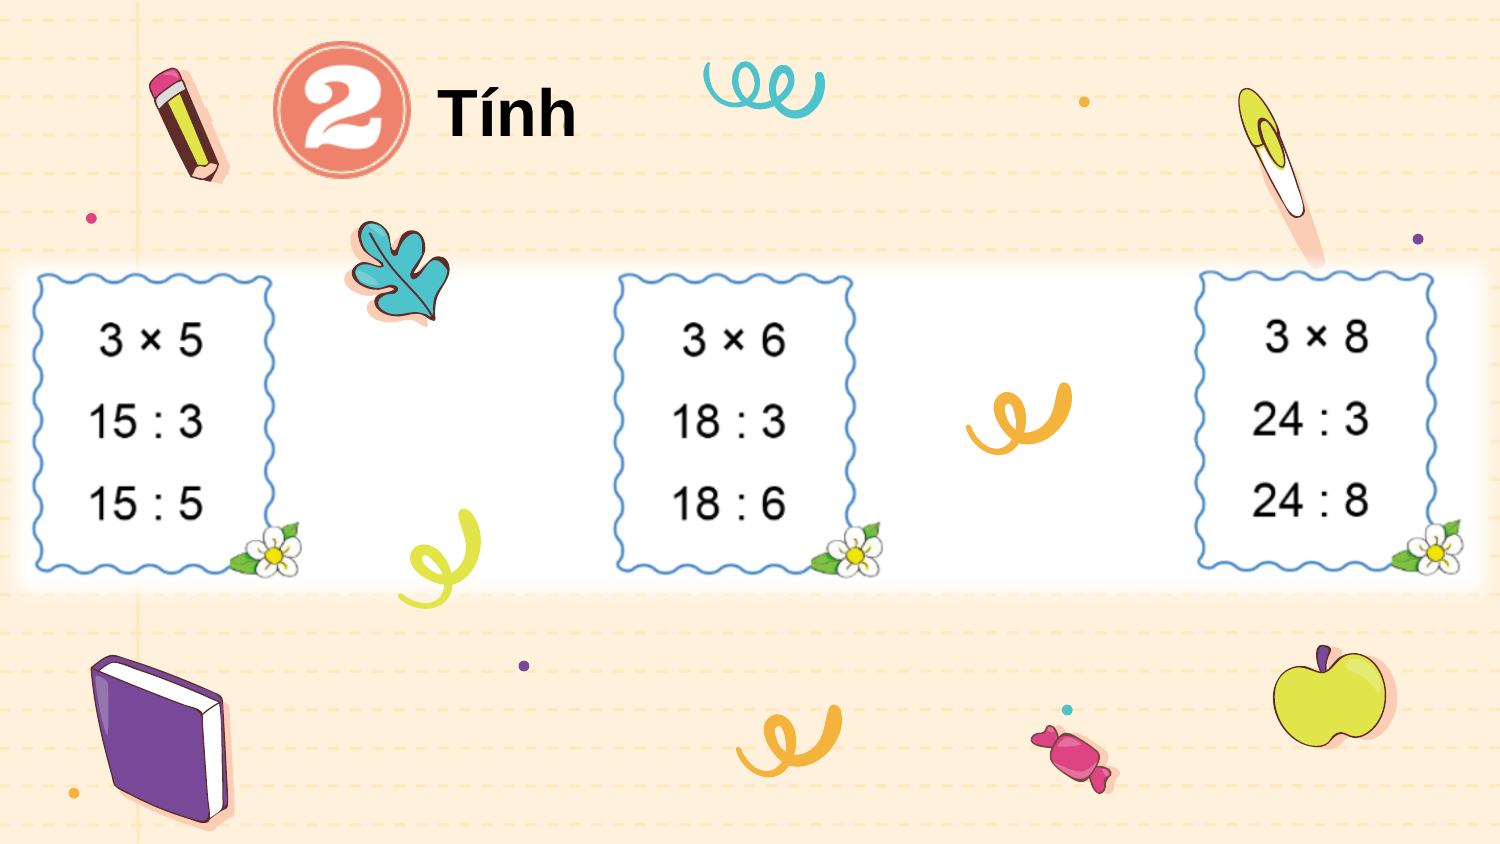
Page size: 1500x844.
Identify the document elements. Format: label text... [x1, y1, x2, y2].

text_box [317, 196, 476, 349]
text_box [518, 660, 530, 672]
text_box [68, 787, 80, 799]
text_box [703, 61, 825, 119]
text_box Tính [422, 62, 594, 157]
picture [0, 248, 1500, 610]
text_box [735, 704, 843, 778]
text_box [1026, 709, 1131, 805]
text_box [1274, 132, 1315, 247]
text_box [145, 67, 231, 185]
text_box [1412, 233, 1424, 245]
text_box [89, 654, 235, 832]
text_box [1254, 81, 1295, 222]
text_box [1062, 704, 1073, 708]
picture [273, 41, 411, 179]
text_box [85, 212, 97, 224]
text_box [1266, 644, 1403, 750]
text_box [1078, 96, 1090, 108]
